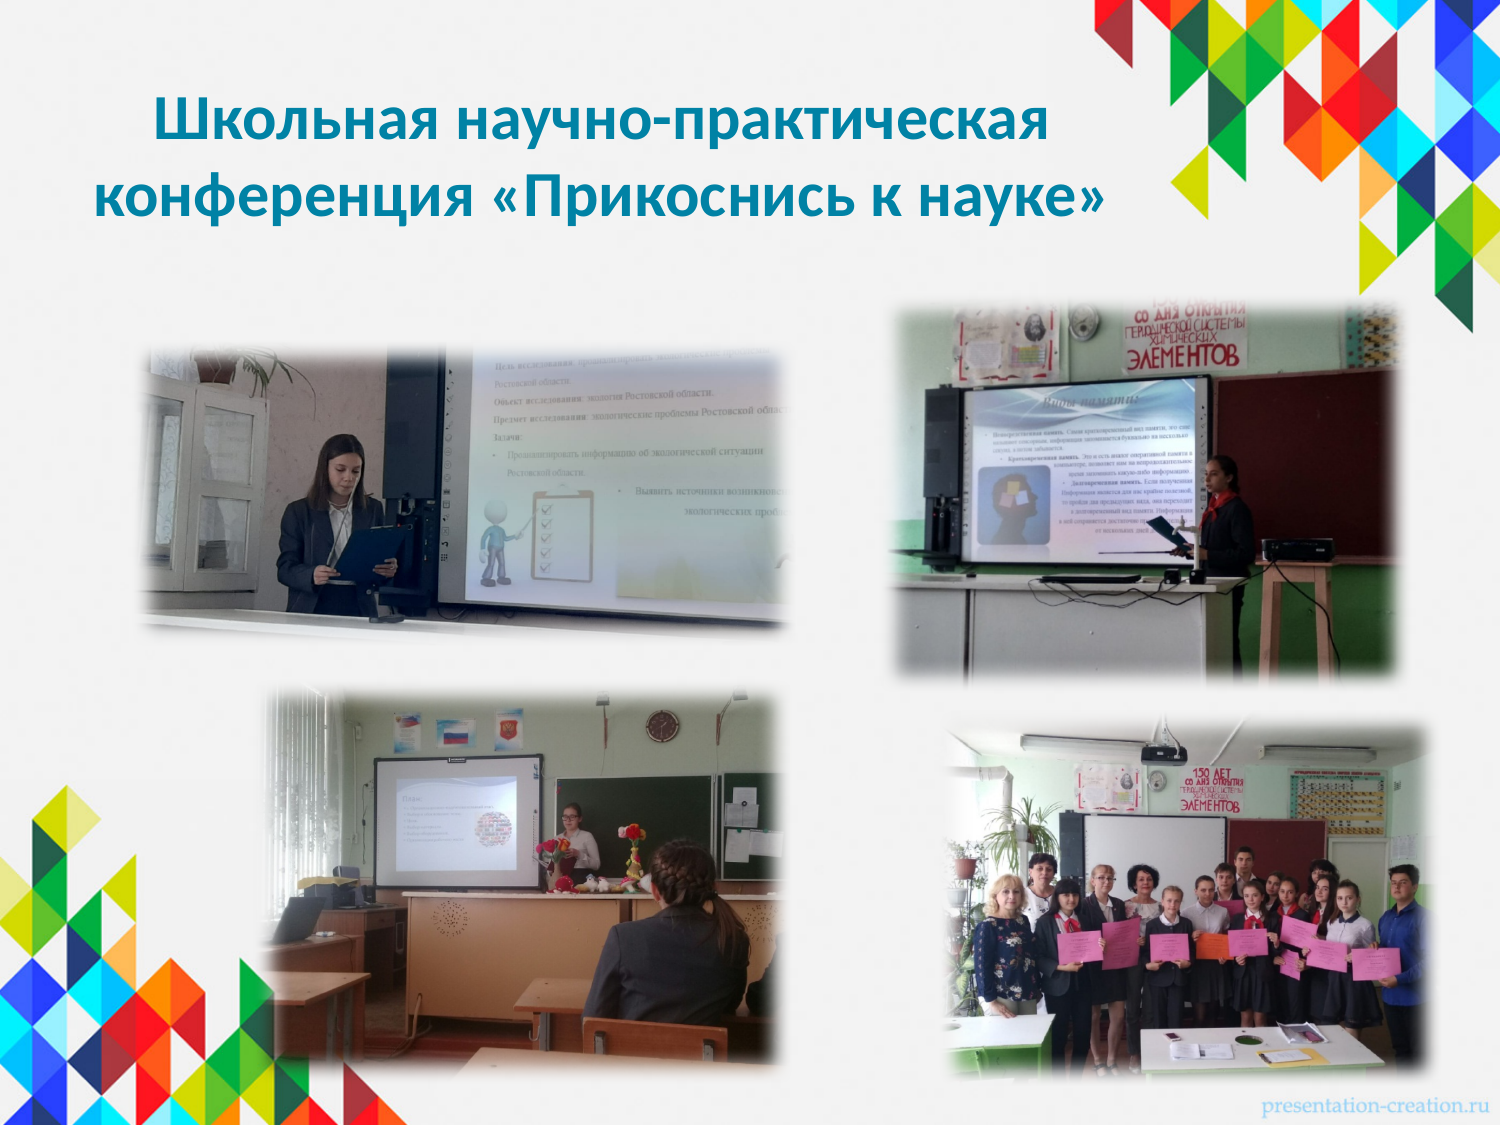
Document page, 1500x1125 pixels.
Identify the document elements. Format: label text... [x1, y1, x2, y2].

title Школьная научно-практическая конференция «Прикоснись к науке» [41, 66, 1164, 239]
picture [0, 0, 1500, 1125]
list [132, 339, 797, 647]
